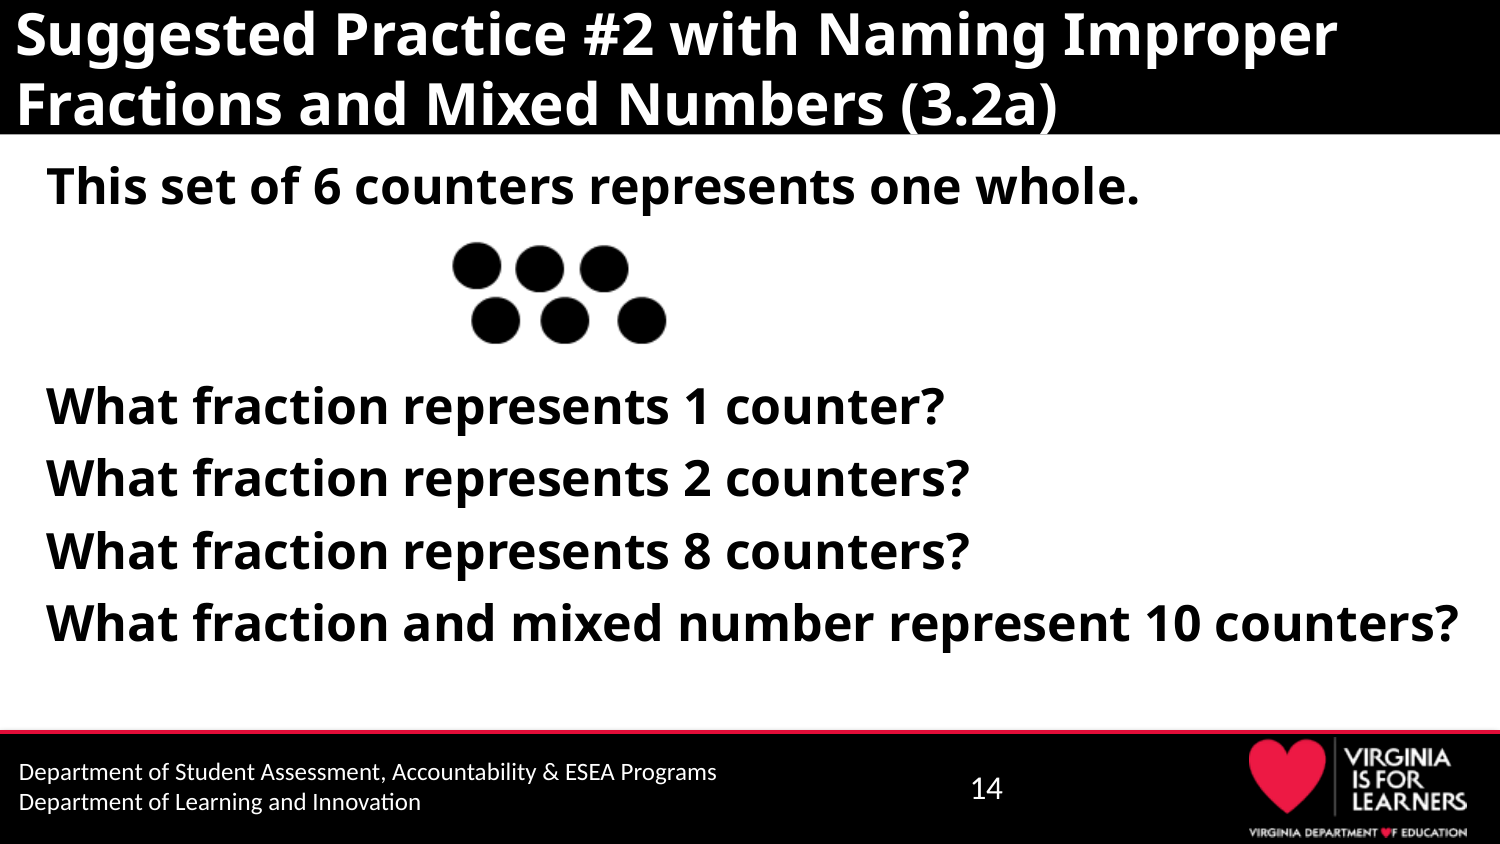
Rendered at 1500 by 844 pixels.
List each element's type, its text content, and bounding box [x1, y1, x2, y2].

picture [437, 232, 679, 356]
title Suggested Practice #2 with Naming Improper Fractions and Mixed Numbers (3.2a) [0, 0, 1500, 135]
list This set of 6 counters represents one whole. What fraction represents 1 counter? What fraction represents 2 counters? What fraction represents 8 counters? What fraction and mixed number represent 10 counters? [12, 146, 1500, 710]
picture [1249, 737, 1467, 838]
